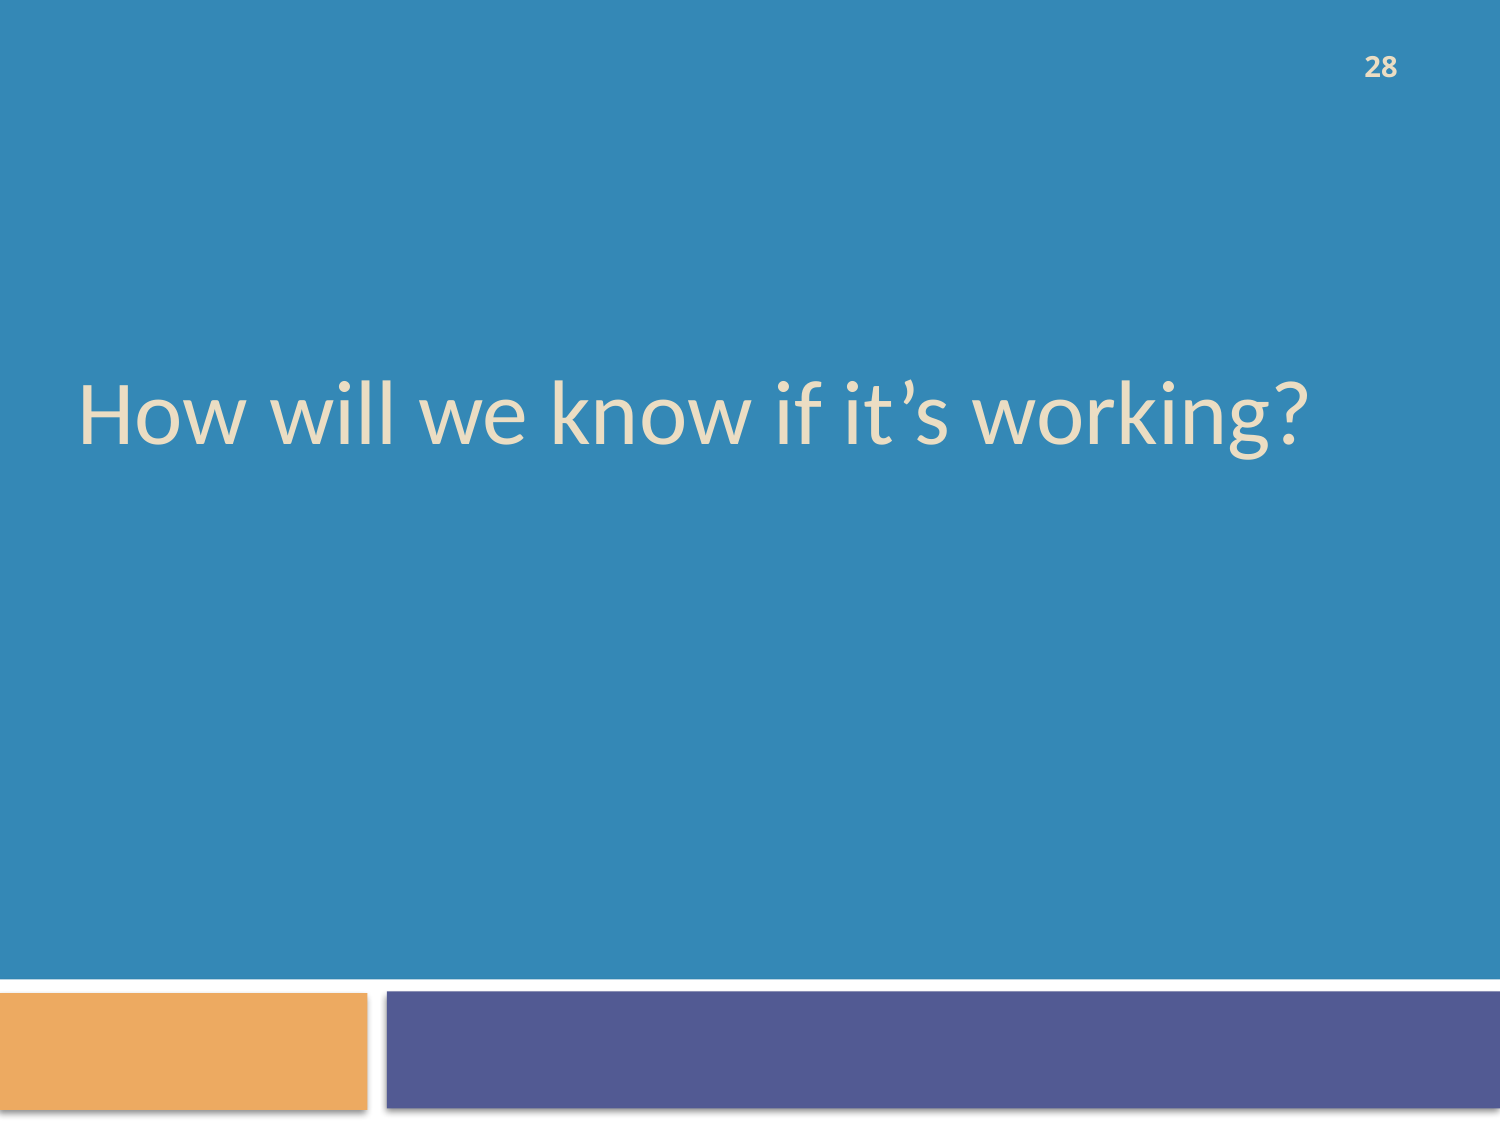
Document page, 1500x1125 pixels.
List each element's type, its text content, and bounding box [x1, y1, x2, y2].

slide_number 28 [1312, 37, 1450, 100]
title How will we know if it’s working? [62, 97, 1446, 718]
